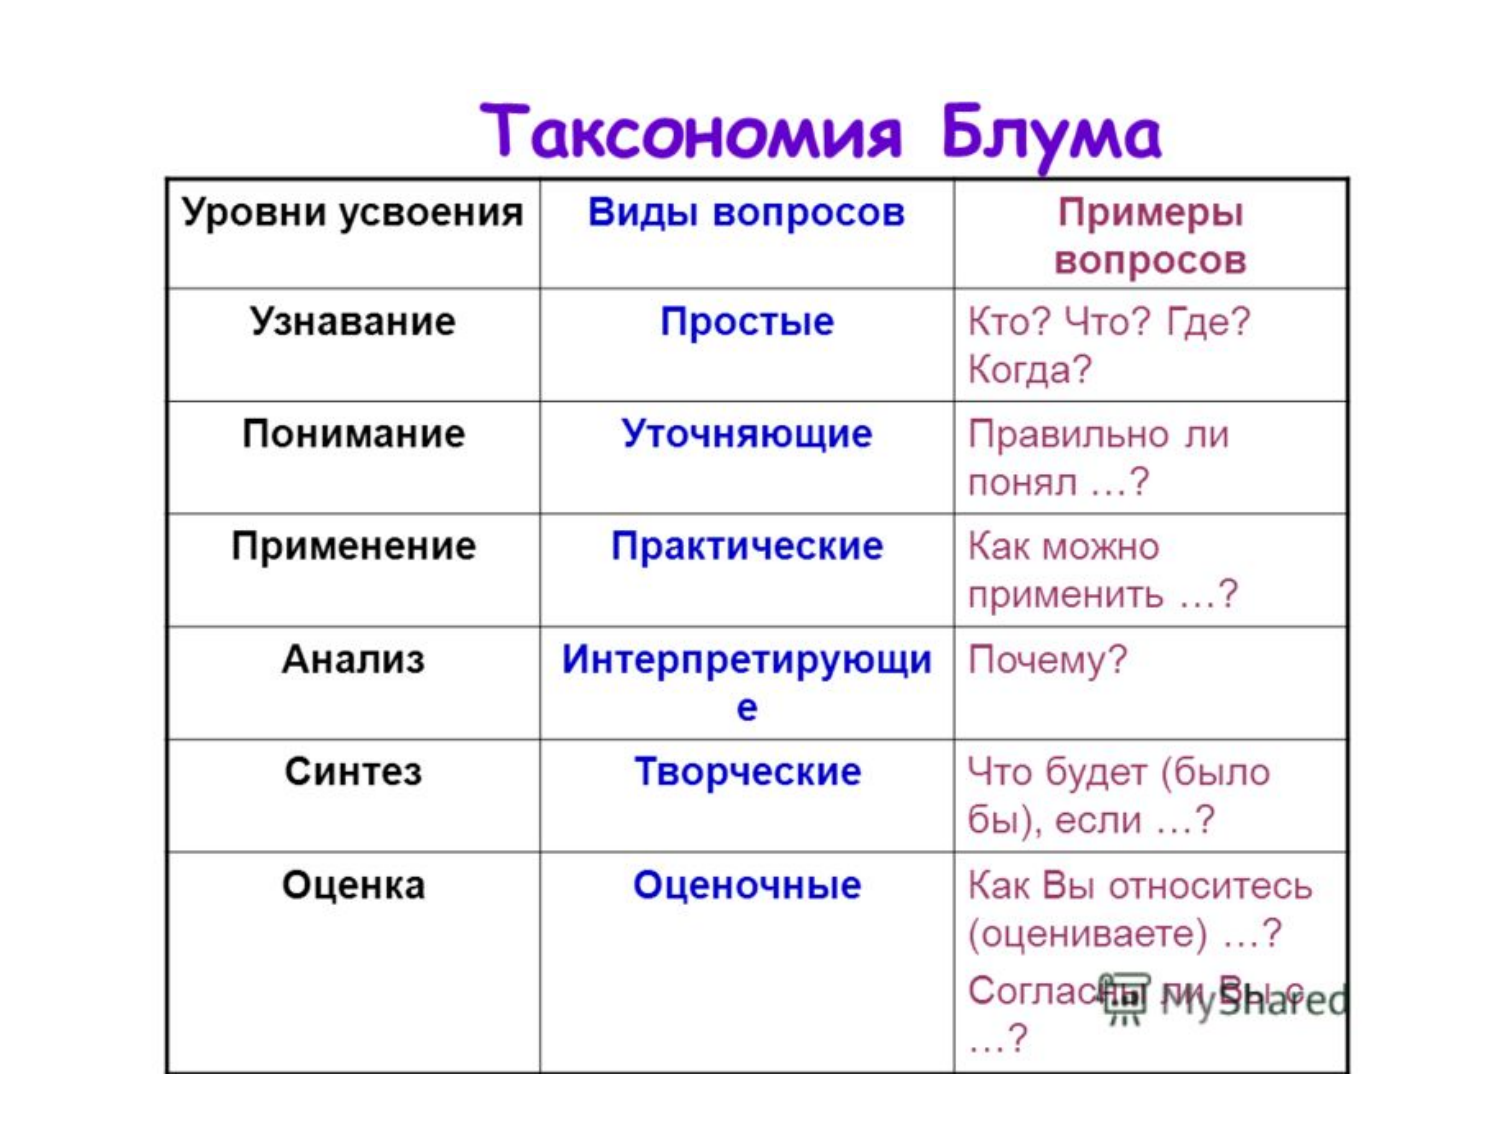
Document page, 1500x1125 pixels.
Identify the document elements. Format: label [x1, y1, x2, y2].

picture [100, 89, 1412, 1074]
